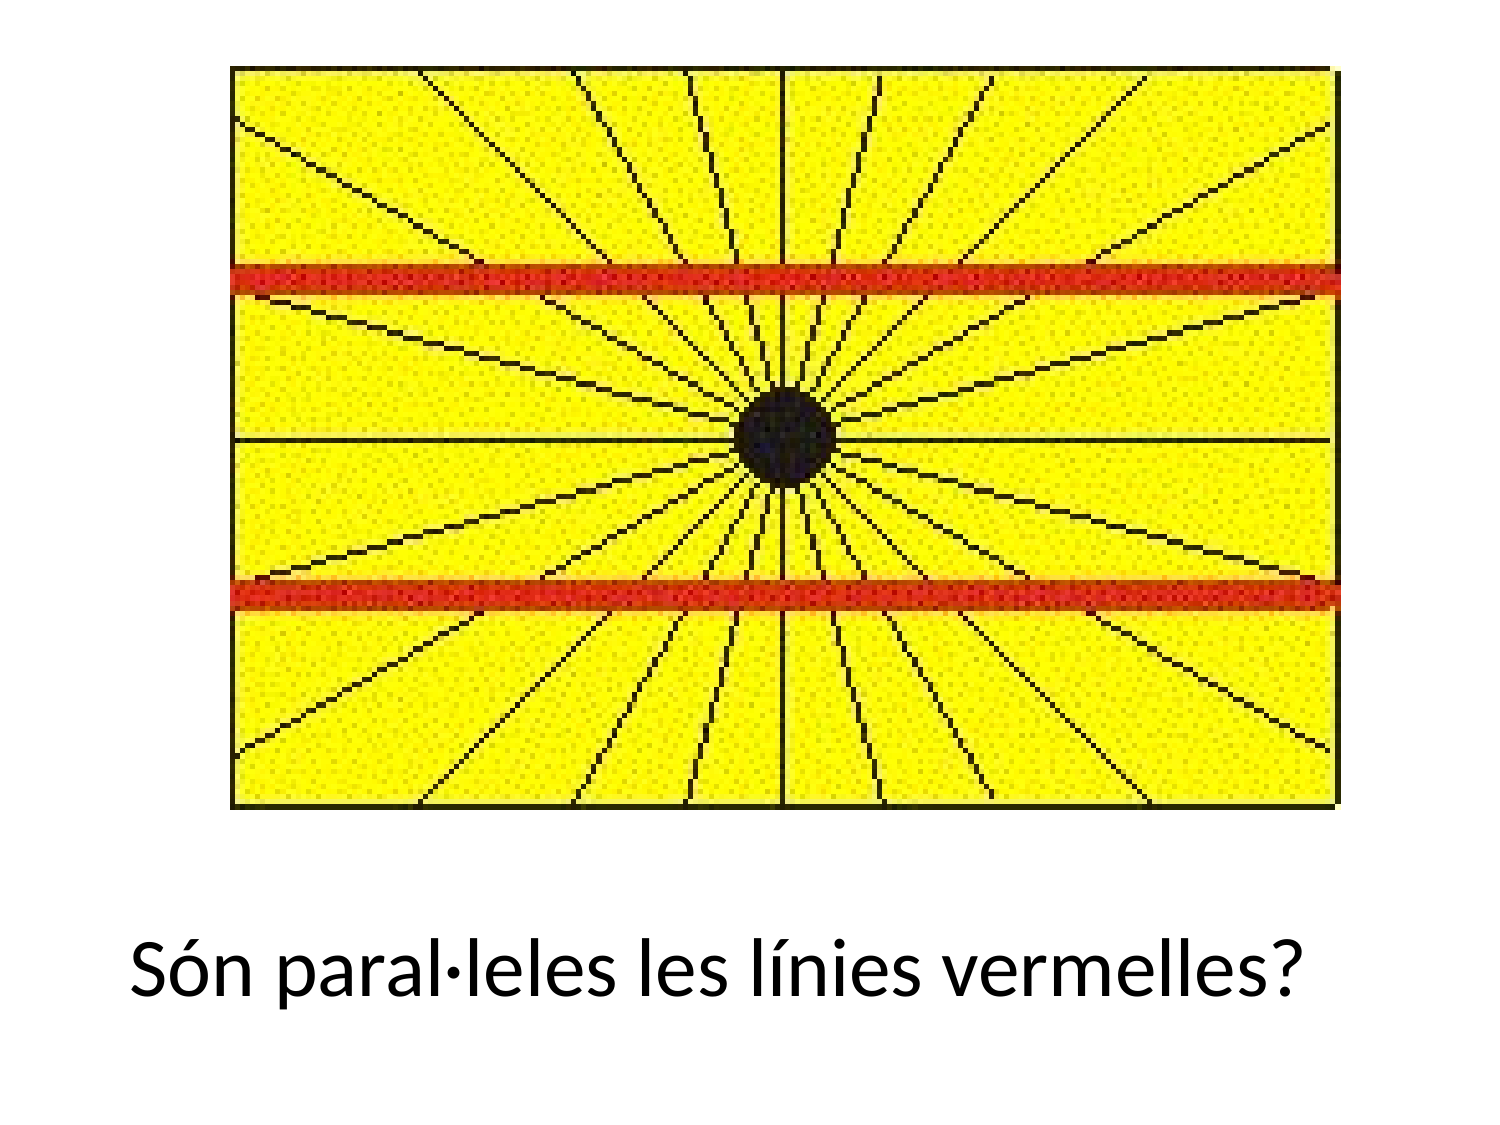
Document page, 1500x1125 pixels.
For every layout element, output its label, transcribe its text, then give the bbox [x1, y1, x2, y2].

picture [229, 66, 1341, 811]
text_box Són paral·leles les línies vermelles? [114, 906, 1324, 1021]
